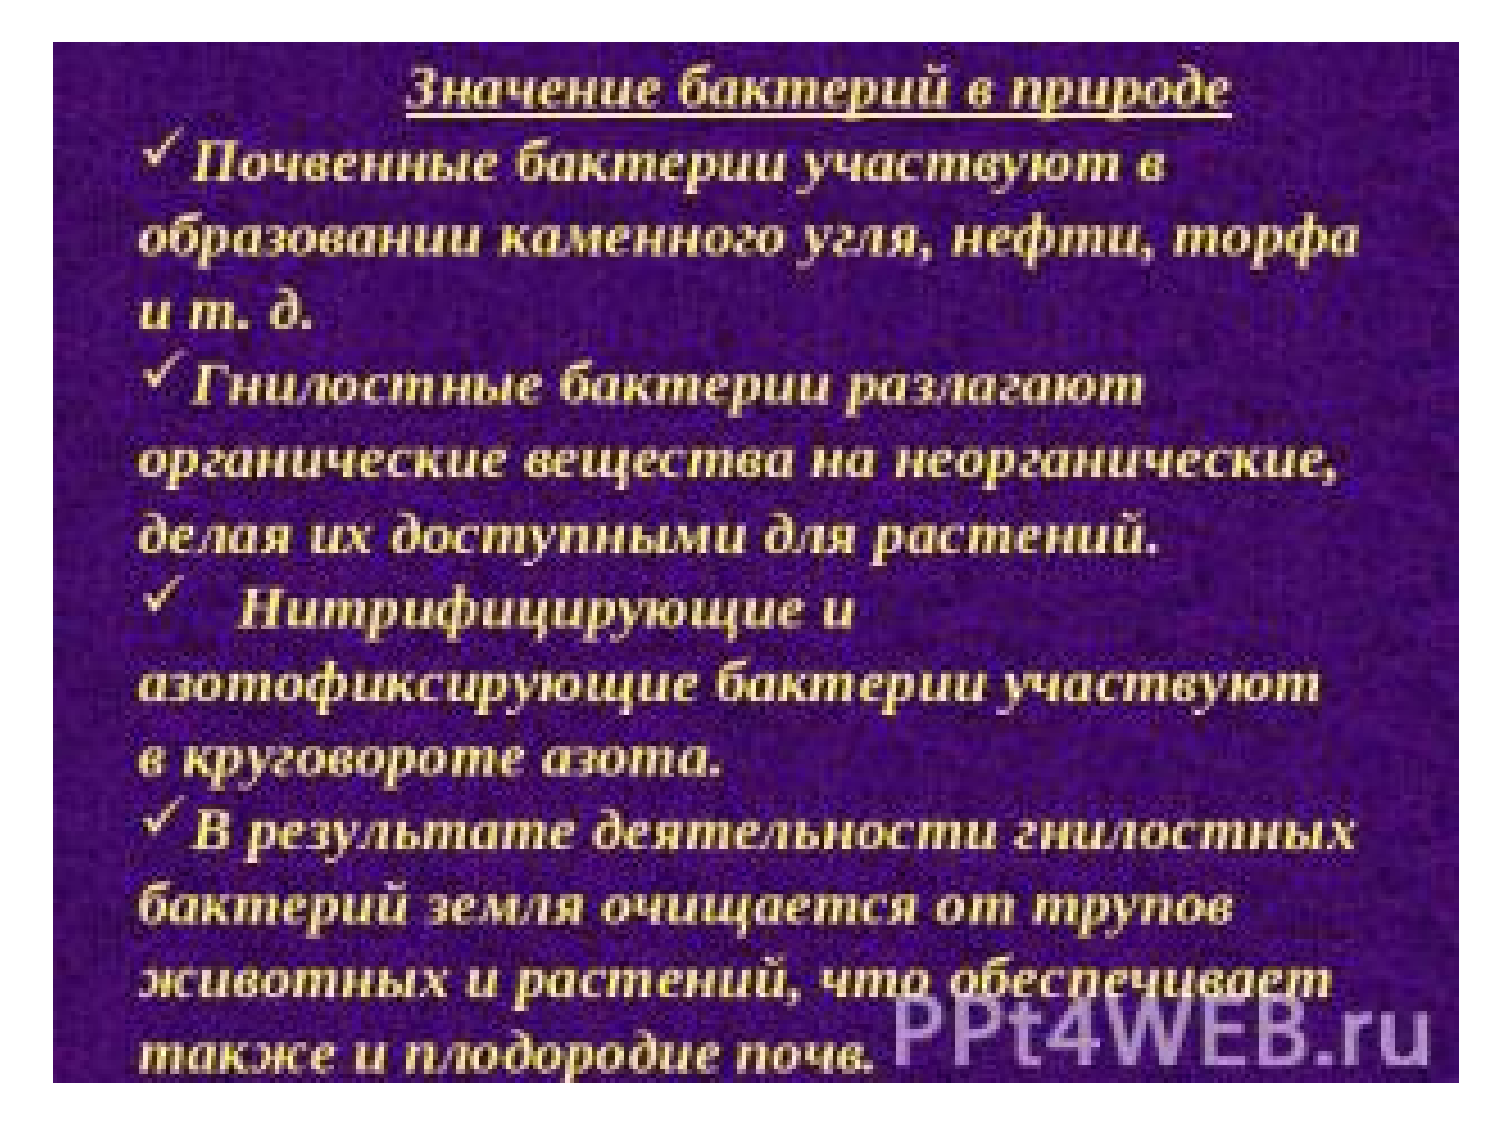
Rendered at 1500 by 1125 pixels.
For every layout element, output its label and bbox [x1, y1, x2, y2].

picture [52, 42, 1459, 1083]
